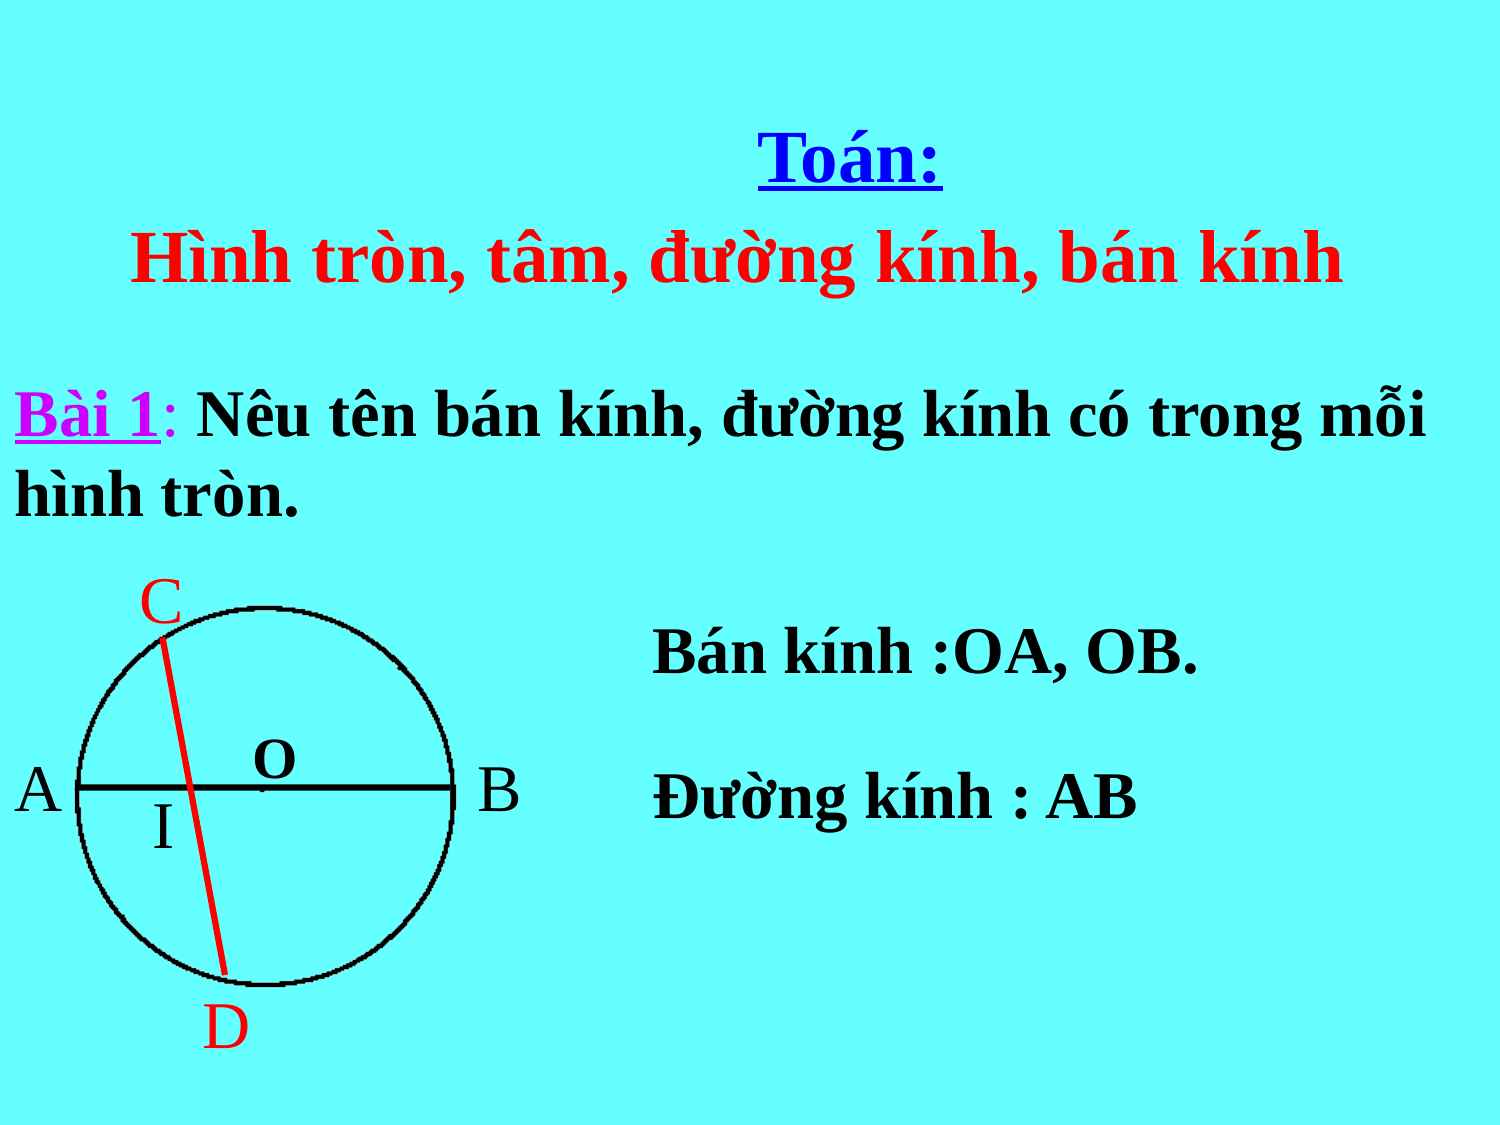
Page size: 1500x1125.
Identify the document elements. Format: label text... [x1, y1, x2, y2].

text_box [266, 562, 468, 735]
text_box Bán kính :OA, OB. [637, 599, 1450, 695]
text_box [62, 562, 119, 735]
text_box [124, 549, 263, 1071]
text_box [266, 841, 468, 999]
text_box Bài 1: Nêu tên bán kính, đường kính có trong mỗi hình tròn. [0, 362, 1450, 538]
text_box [266, 737, 538, 833]
text_box Đường kính : AB [637, 744, 1275, 840]
text_box Toán: [600, 99, 1100, 205]
text_box Hình tròn, tâm, đường kính, bán kính [0, 199, 1500, 305]
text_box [62, 841, 119, 999]
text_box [0, 737, 119, 833]
